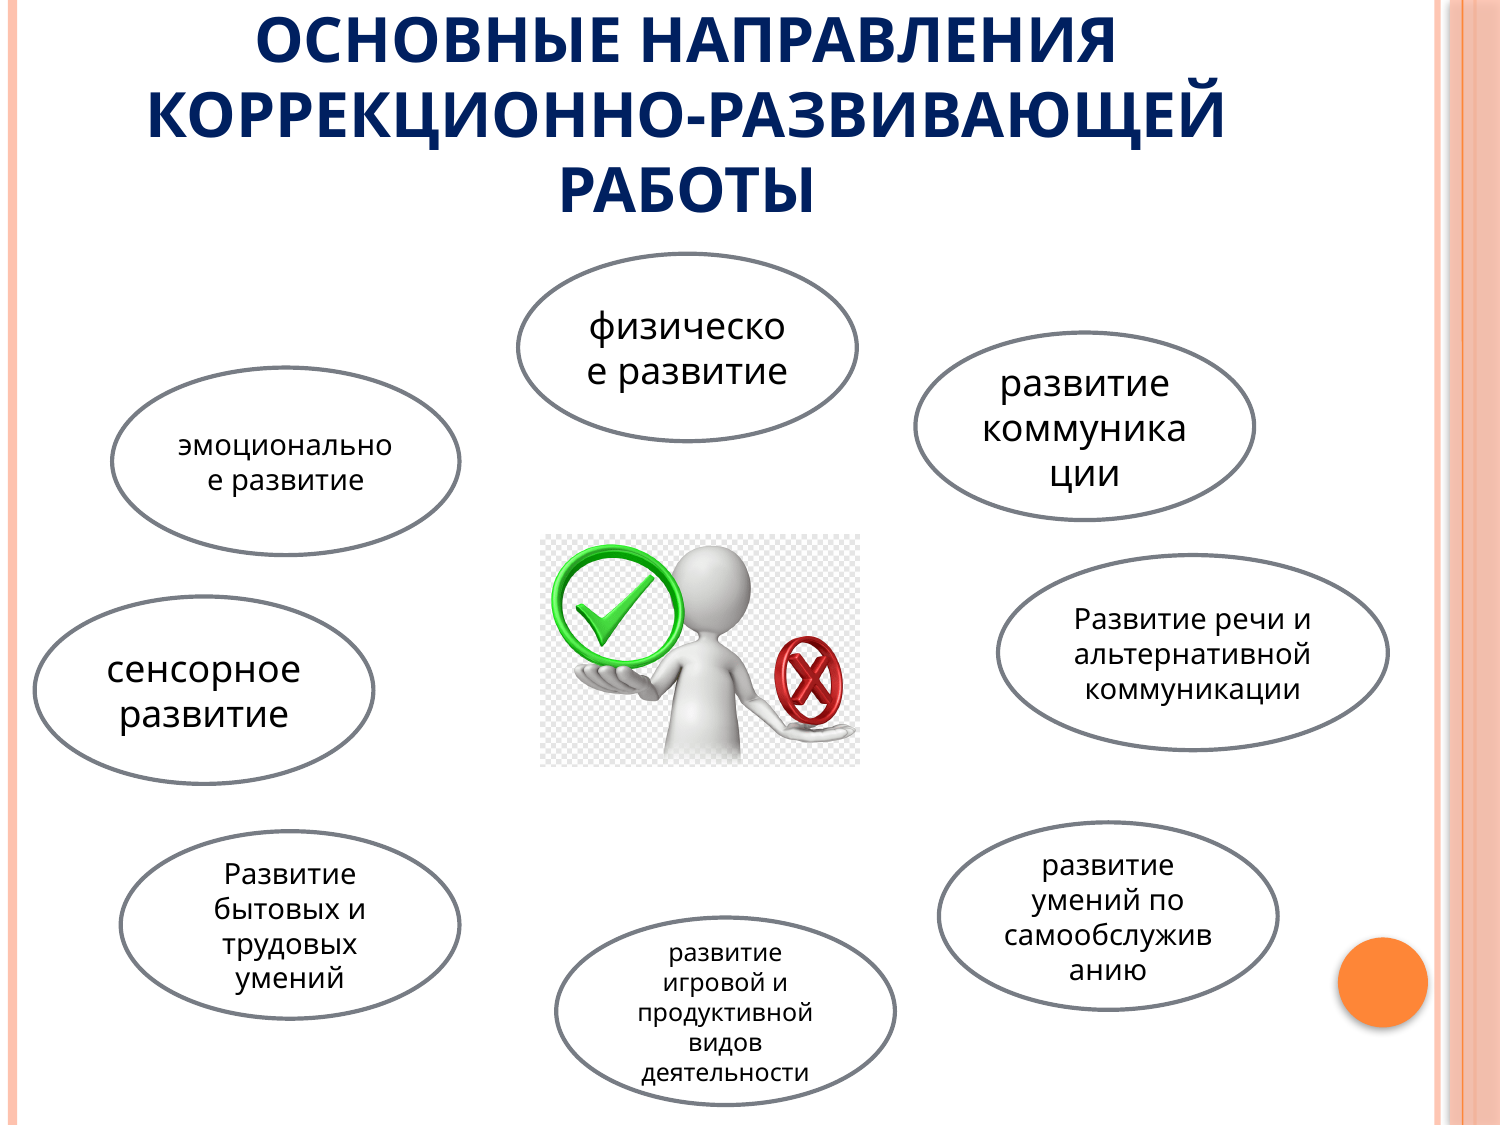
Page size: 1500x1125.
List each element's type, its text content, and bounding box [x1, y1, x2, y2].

text_box сенсорное развитие [32, 594, 376, 786]
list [539, 533, 861, 767]
text_box развитие умений по самообслуживанию [936, 820, 1280, 1012]
text_box Развитие бытовых и трудовых умений [118, 829, 462, 1021]
title основные направления коррекционно-развивающей работы [75, 45, 1300, 233]
text_box развитие коммуникации [913, 330, 1257, 523]
text_box эмоциональное развитие [109, 365, 462, 558]
text_box развитие игровой и продуктивной видов деятельности [554, 915, 898, 1108]
text_box Развитие речи и альтернативной коммуникации [995, 552, 1390, 753]
text_box физическое развитие [515, 251, 859, 444]
